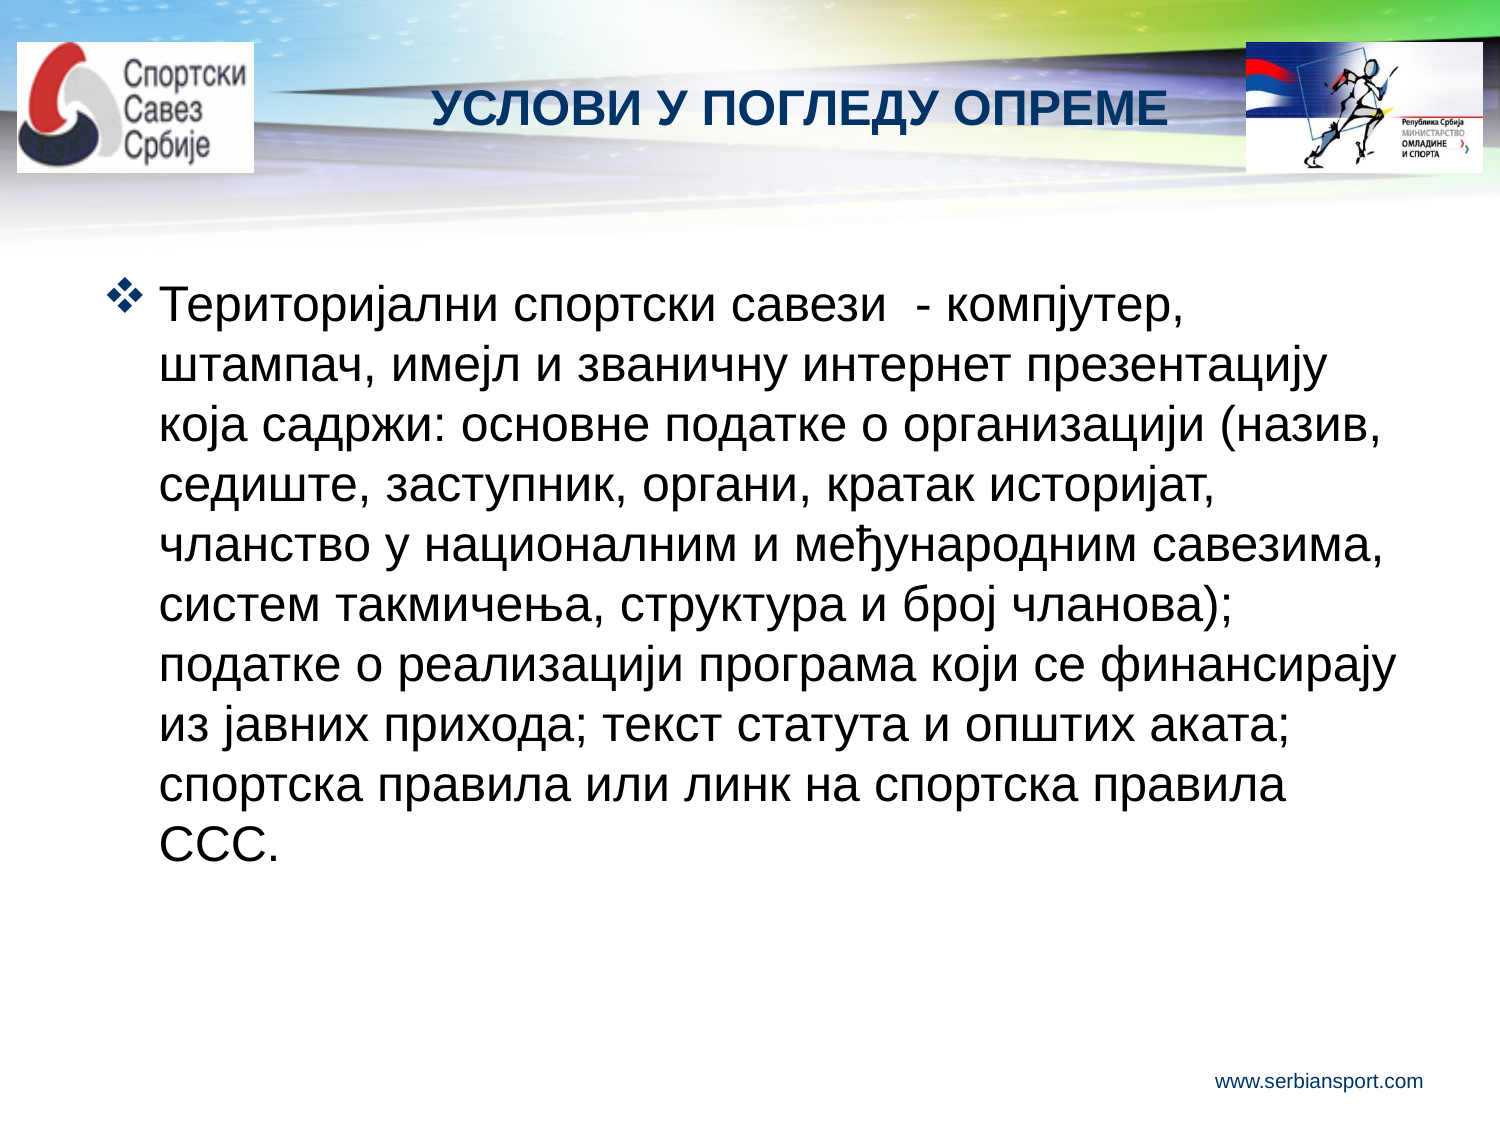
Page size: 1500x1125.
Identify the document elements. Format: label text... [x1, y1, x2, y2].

list Територијални спортски савези - компјутер, штампач, имејл и званичну интернет презентацију која садржи: основне податке о организацији (назив, седиште, заступник, органи, кратак историјат, чланство у националним и међународним савезима, систем такмичења, структура и број чланова); податке о реализацији програма који се финансирају из јавних прихода; текст статута и општих аката; спортска правила или линк на спортска правила ССС. [87, 264, 1432, 1038]
title УСЛОВИ У ПОГЛЕДУ ОПРЕМЕ [265, 42, 1185, 169]
picture [0, 0, 1500, 263]
footer www.serbiansport.com [1199, 1059, 1488, 1113]
